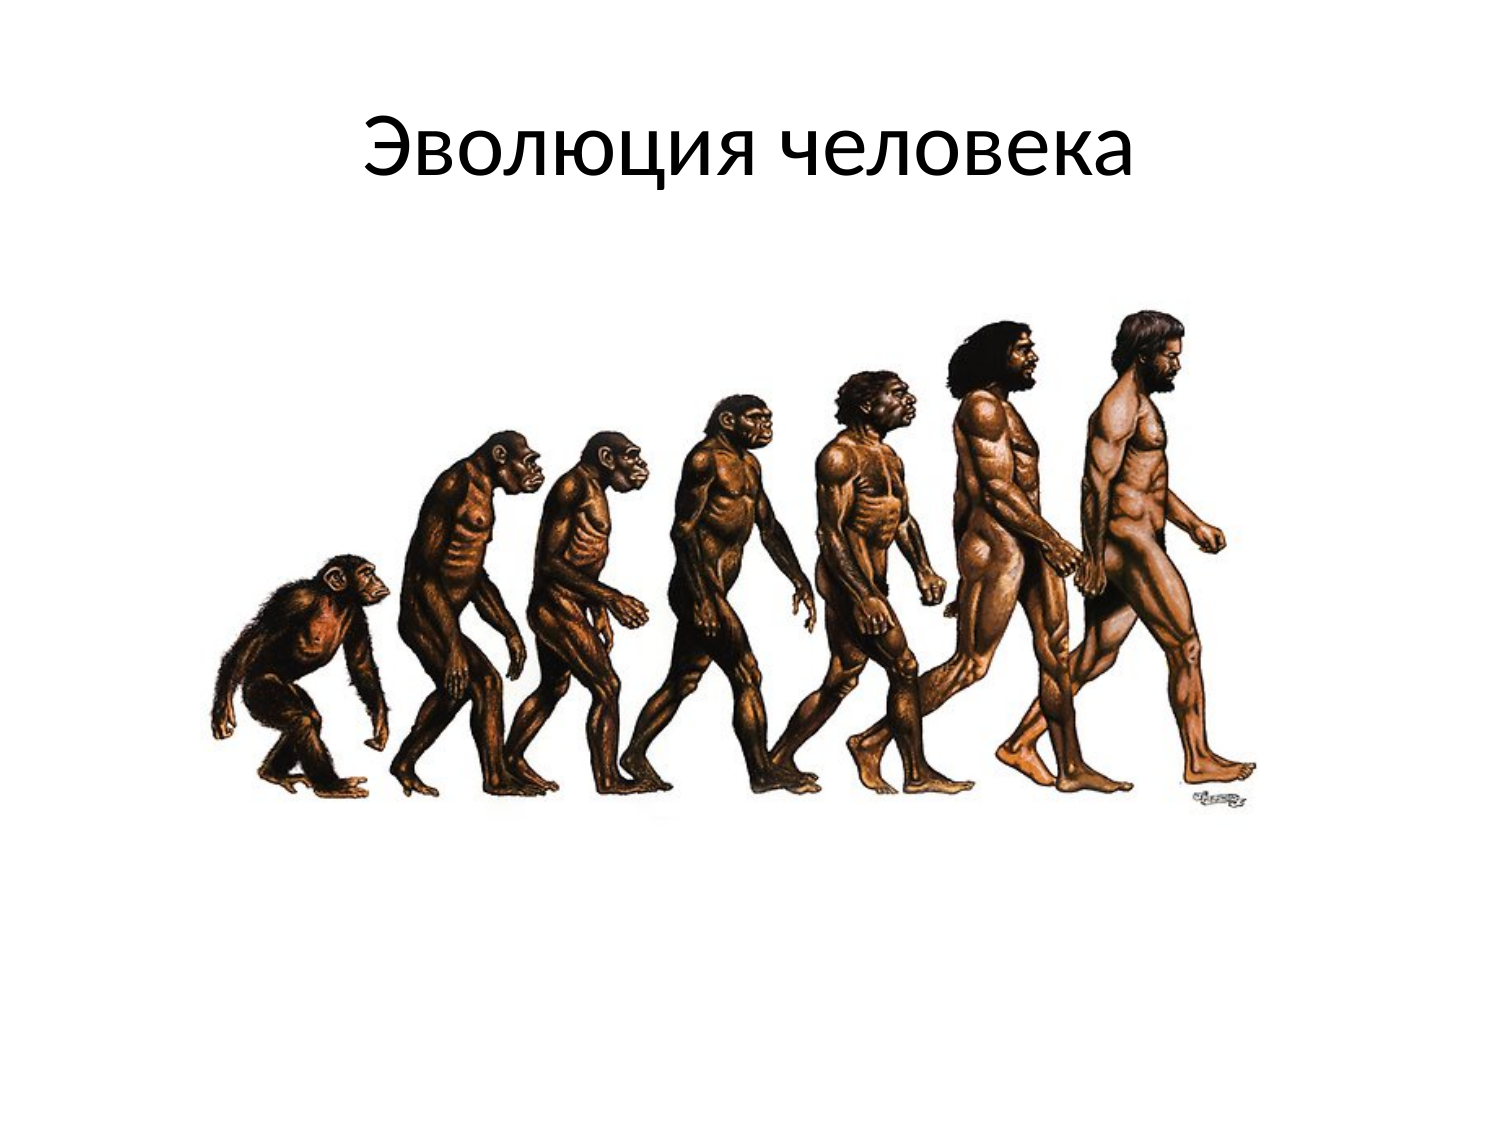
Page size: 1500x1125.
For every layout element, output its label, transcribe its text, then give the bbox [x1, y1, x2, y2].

picture [199, 276, 1258, 849]
title Эволюция человека [75, 45, 1425, 233]
